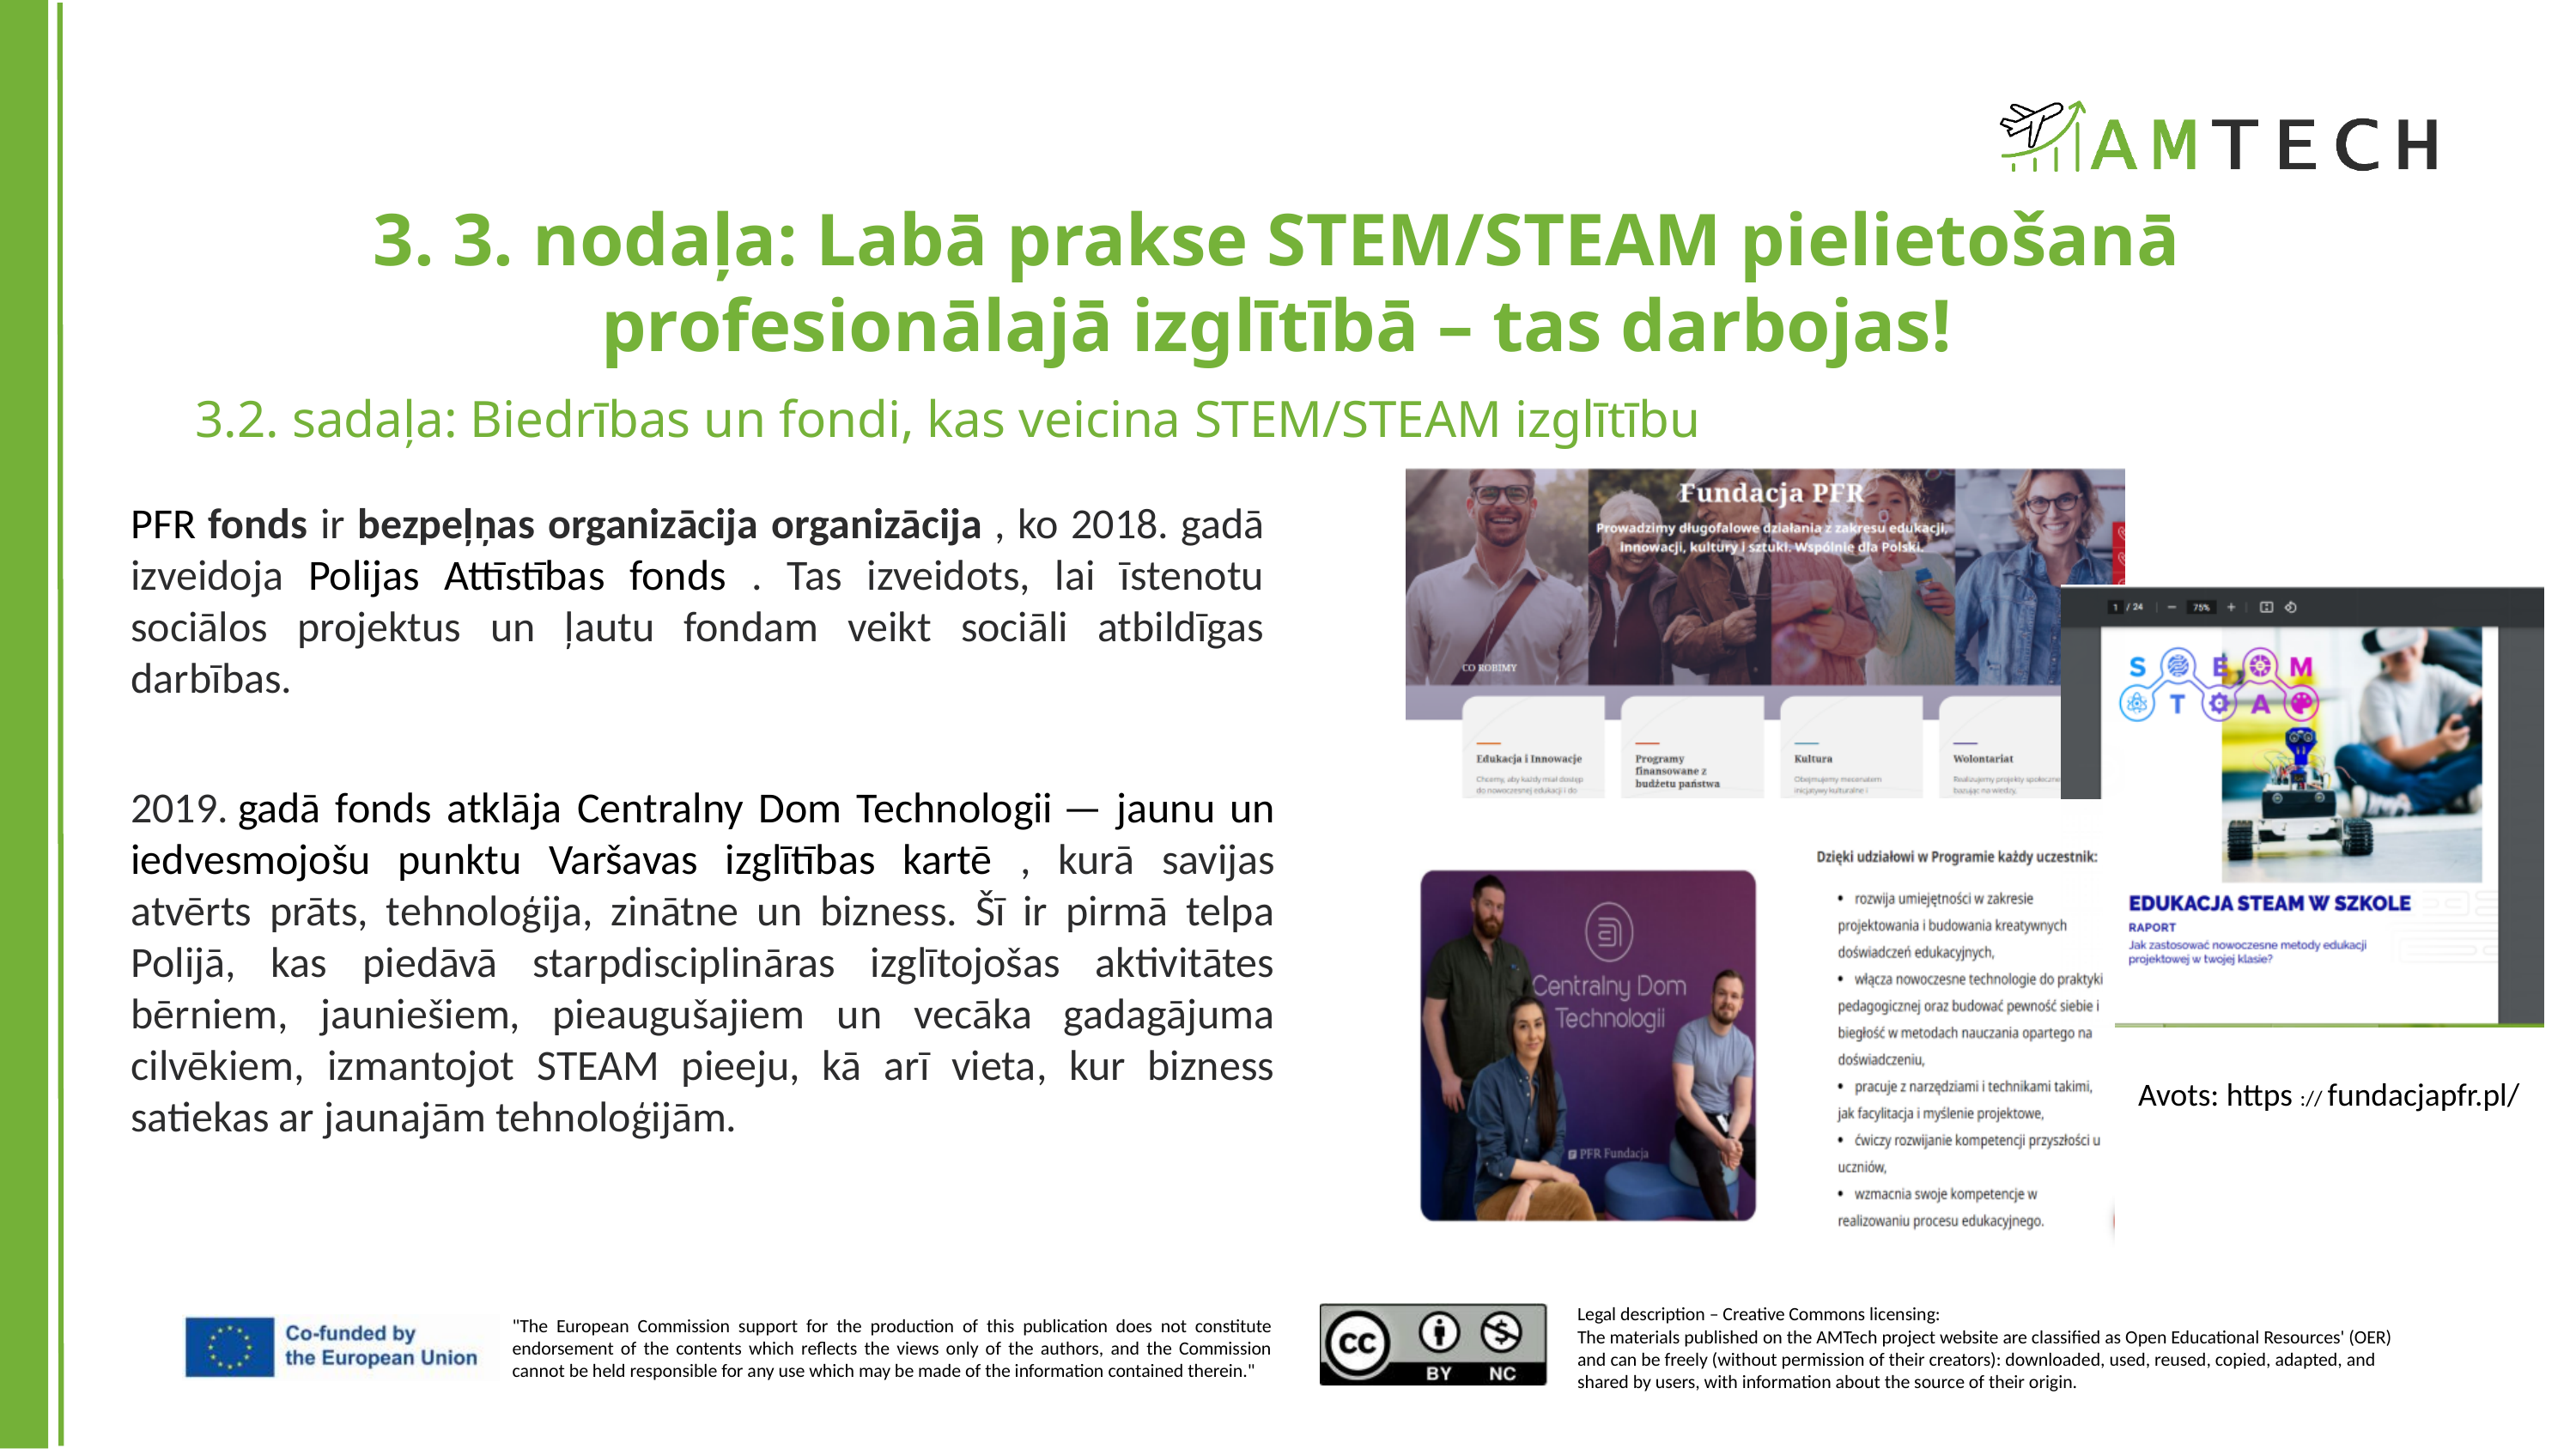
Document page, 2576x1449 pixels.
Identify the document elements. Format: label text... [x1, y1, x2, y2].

picture [1320, 1303, 1548, 1385]
text_box 2019. gadā fonds atklāja Centralny Dom Technologii — jaunu un iedvesmojošu punktu Varšavas izglītības kartē , kurā savijas atvērts prāts, tehnoloģija, zinātne un bizness. Šī ir pirmā telpa Polijā, kas piedāvā starpdisciplināras izglītojošas aktivitātes bērniem, jauniešiem, pieaugušajiem un vecāka gadagājuma cilvēkiem, izmantojot STEAM pieeju, kā arī vieta, kur bizness satiekas ar jaunajām tehnoloģijām. [118, 773, 1288, 1148]
text_box 3. 3. nodaļa: Labā prakse STEM/STEAM pielietošanā profesionālajā izglītībā – tas darbojas! [182, 187, 2372, 373]
text_box 3.2. sadaļa: Biedrības un fondi, kas veicina STEM/STEAM izglītību [182, 380, 2330, 514]
picture [1993, 91, 2458, 179]
text_box PFR fonds ir bezpeļņas organizācija organizācija , ko 2018. gadā izveidoja Polijas Attīstības fonds . Tas izveidots, lai īstenotu sociālos projektus un ļautu fondam veikt sociāli atbildīgas darbības. [118, 489, 1278, 708]
picture [1394, 466, 2544, 1251]
text_box Avots: https :// fundacjapfr.pl/ [2124, 1067, 2549, 1119]
picture [182, 1314, 500, 1381]
